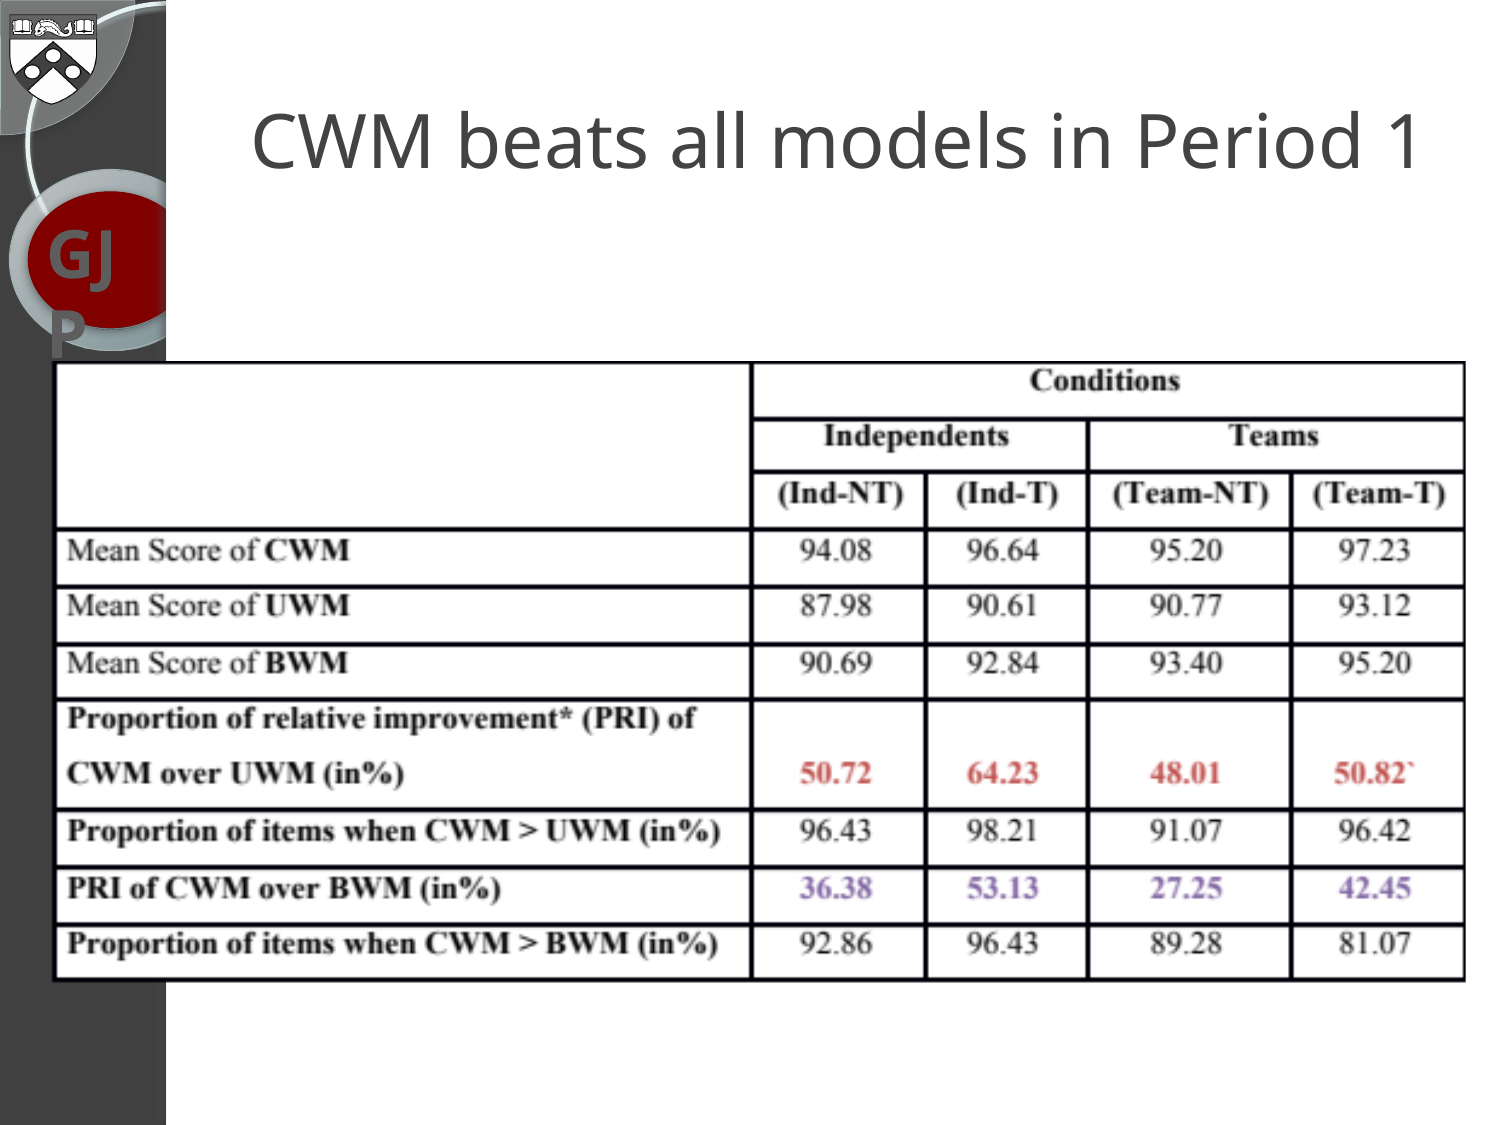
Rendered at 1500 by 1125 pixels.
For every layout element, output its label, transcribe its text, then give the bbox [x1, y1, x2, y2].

picture [9, 14, 103, 108]
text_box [48, 360, 1466, 1058]
title CWM beats all models in Period 1 [235, 45, 1466, 233]
